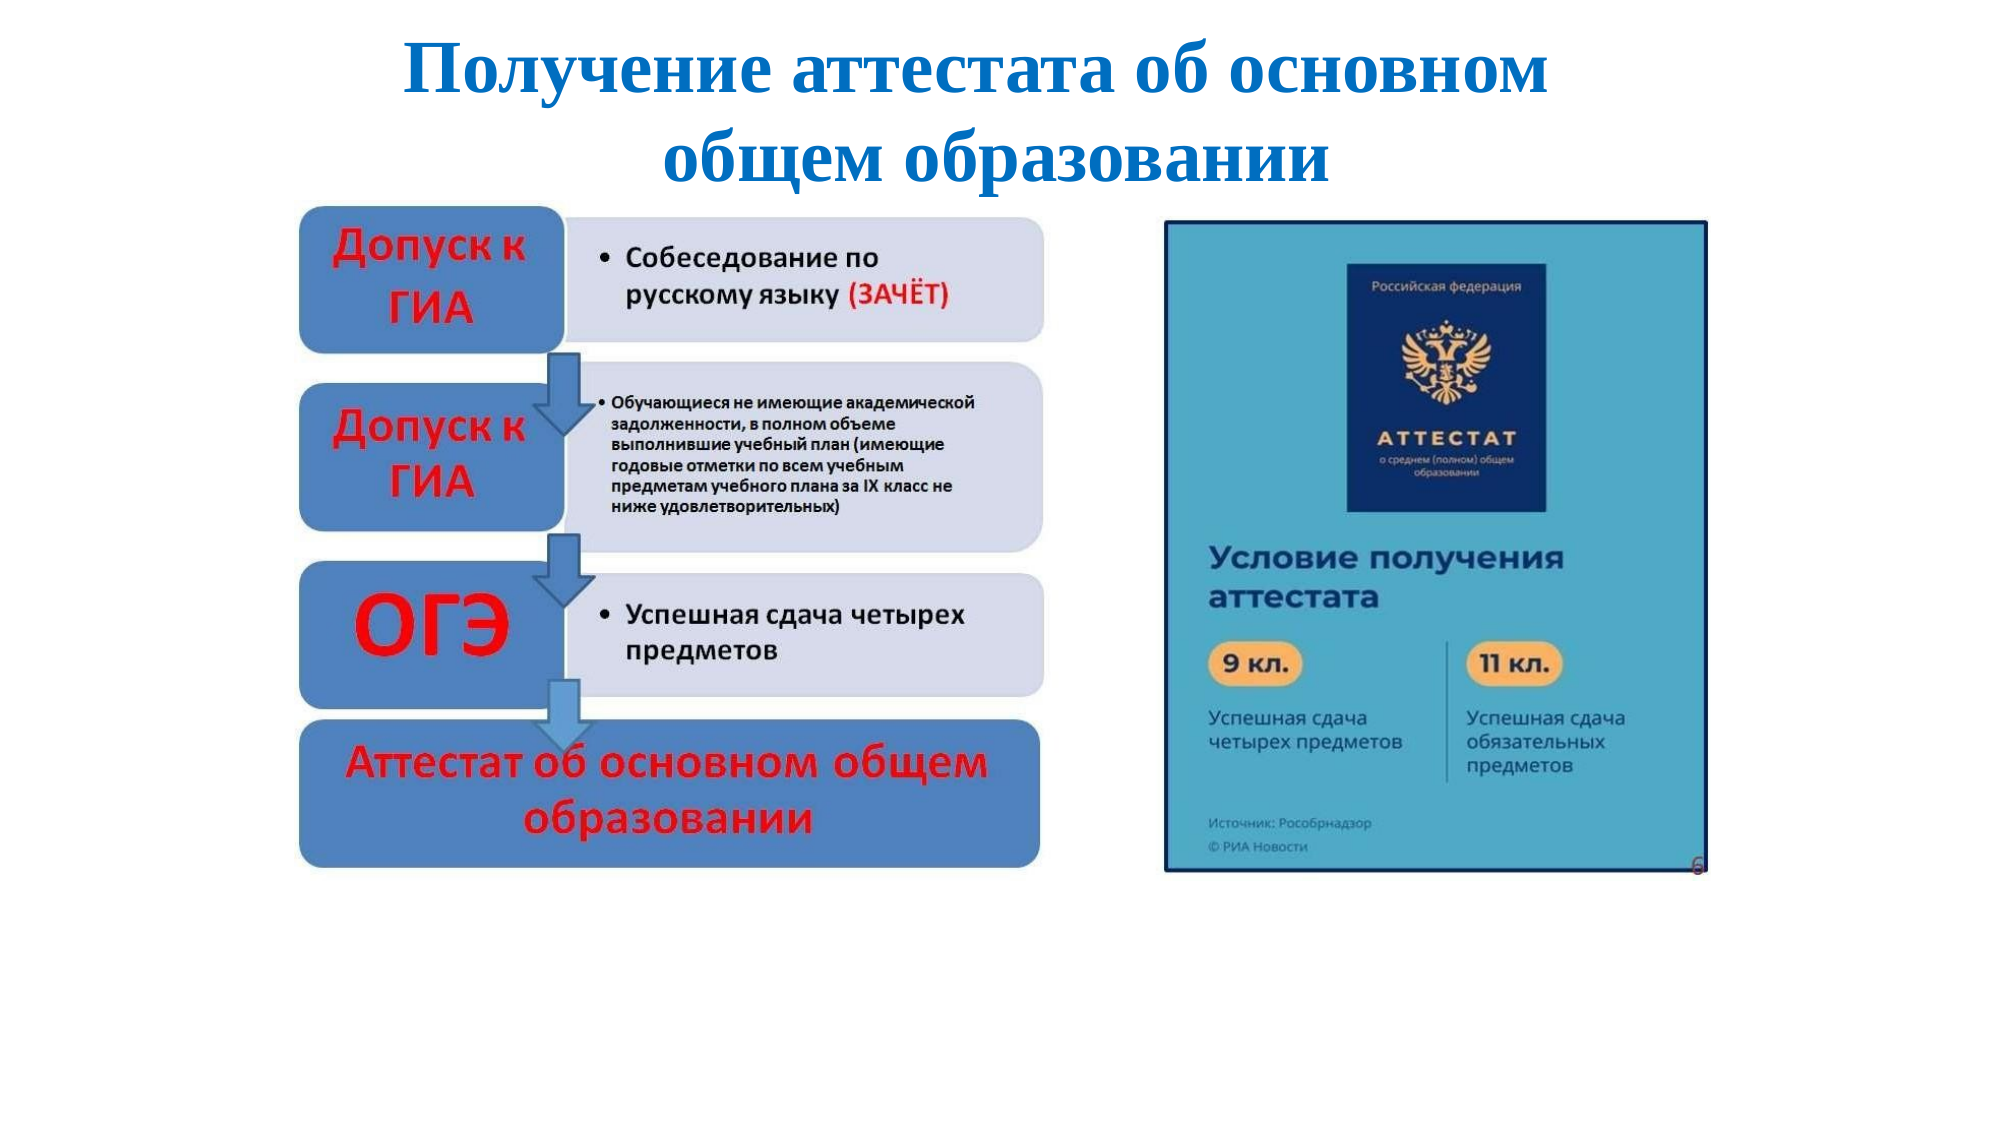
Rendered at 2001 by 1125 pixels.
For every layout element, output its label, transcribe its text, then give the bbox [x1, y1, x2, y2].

title Получение аттестата об основном общем образовании [401, 12, 1552, 199]
picture [294, 200, 1711, 882]
